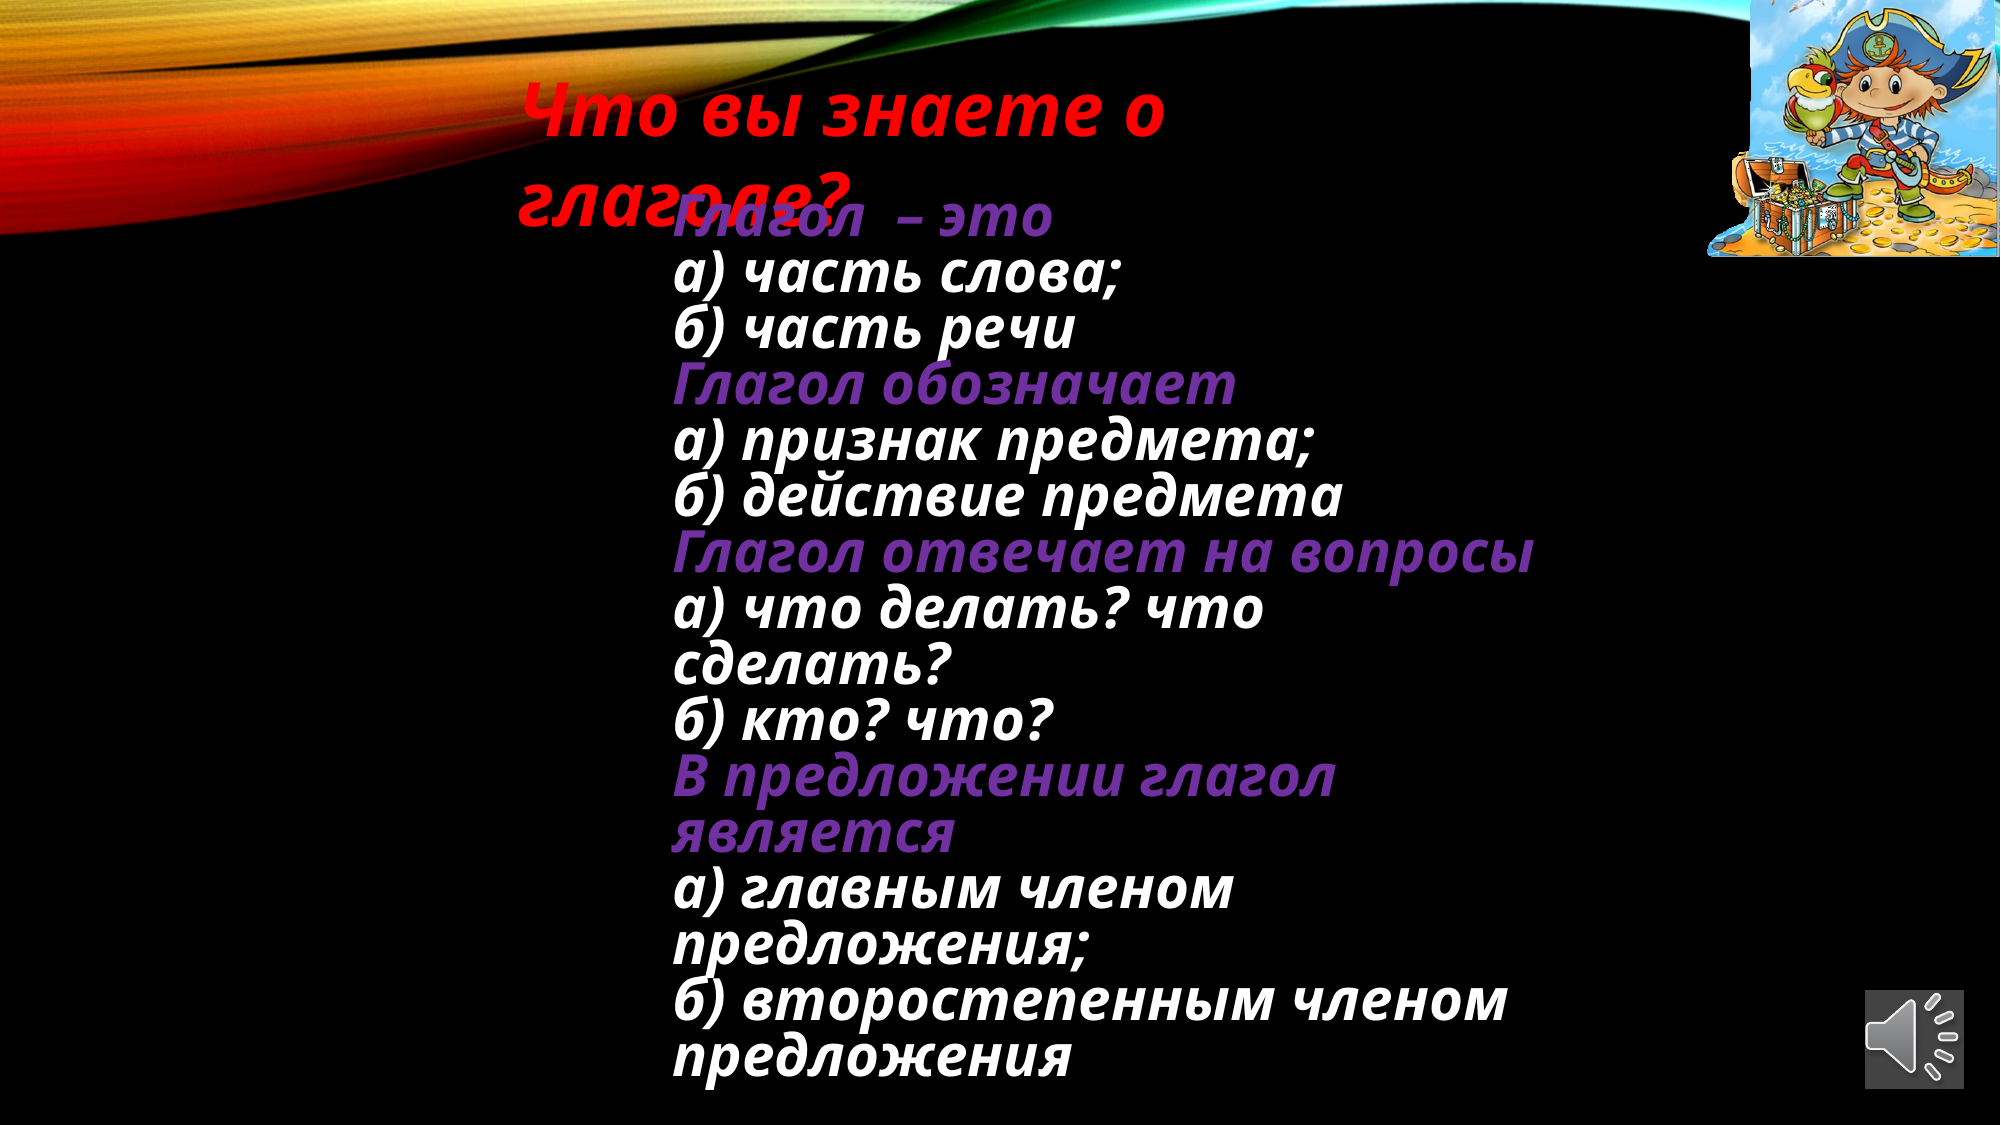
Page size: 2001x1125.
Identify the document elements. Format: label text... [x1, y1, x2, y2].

text_box Глагол – это а) часть слова; б) часть речи Глагол обозначает а) признак предмета; б) действие предмета Глагол отвечает на вопросы а) что делать? что сделать? б) кто? что? В предложении глагол является а) главным членом предложения; б) второстепенным членом предложения [657, 184, 1556, 1096]
picture [0, 0, 2000, 257]
picture [1864, 989, 1965, 1090]
text_box Что вы знаете о глаголе? [503, 54, 1510, 250]
